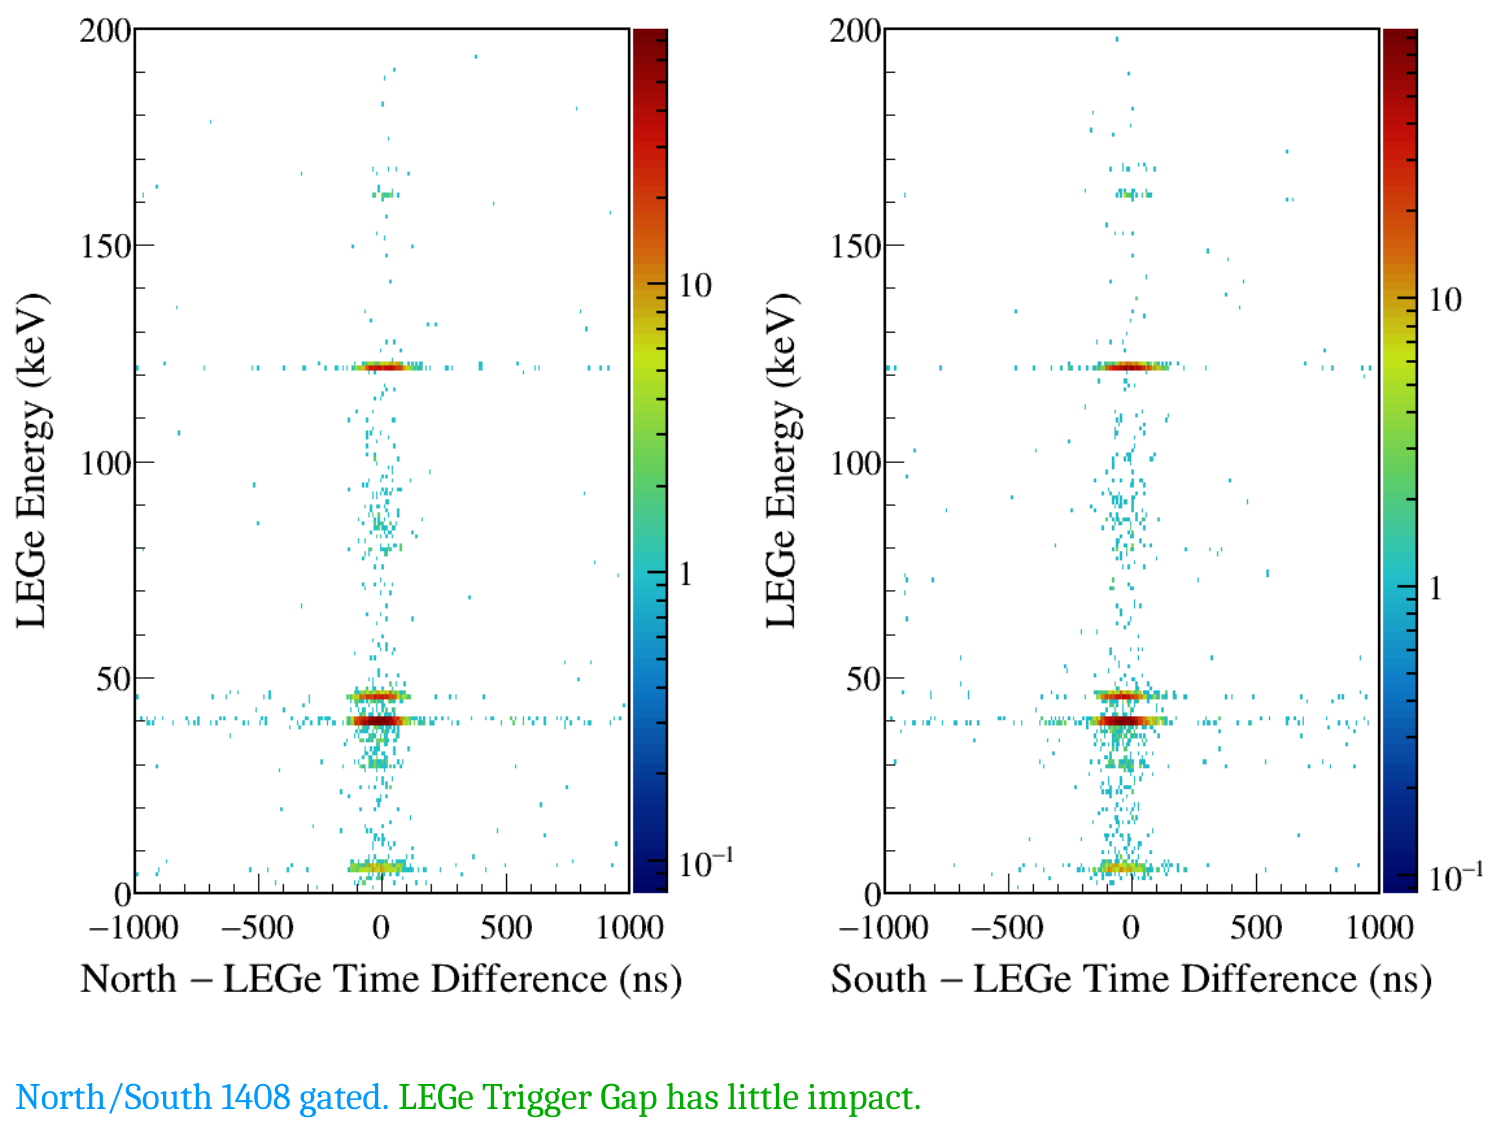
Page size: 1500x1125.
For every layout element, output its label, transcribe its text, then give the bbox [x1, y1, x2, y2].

picture [0, 0, 1500, 1005]
text_box North/South 1408 gated. LEGe Trigger Gap has little impact. [0, 1064, 1500, 1125]
